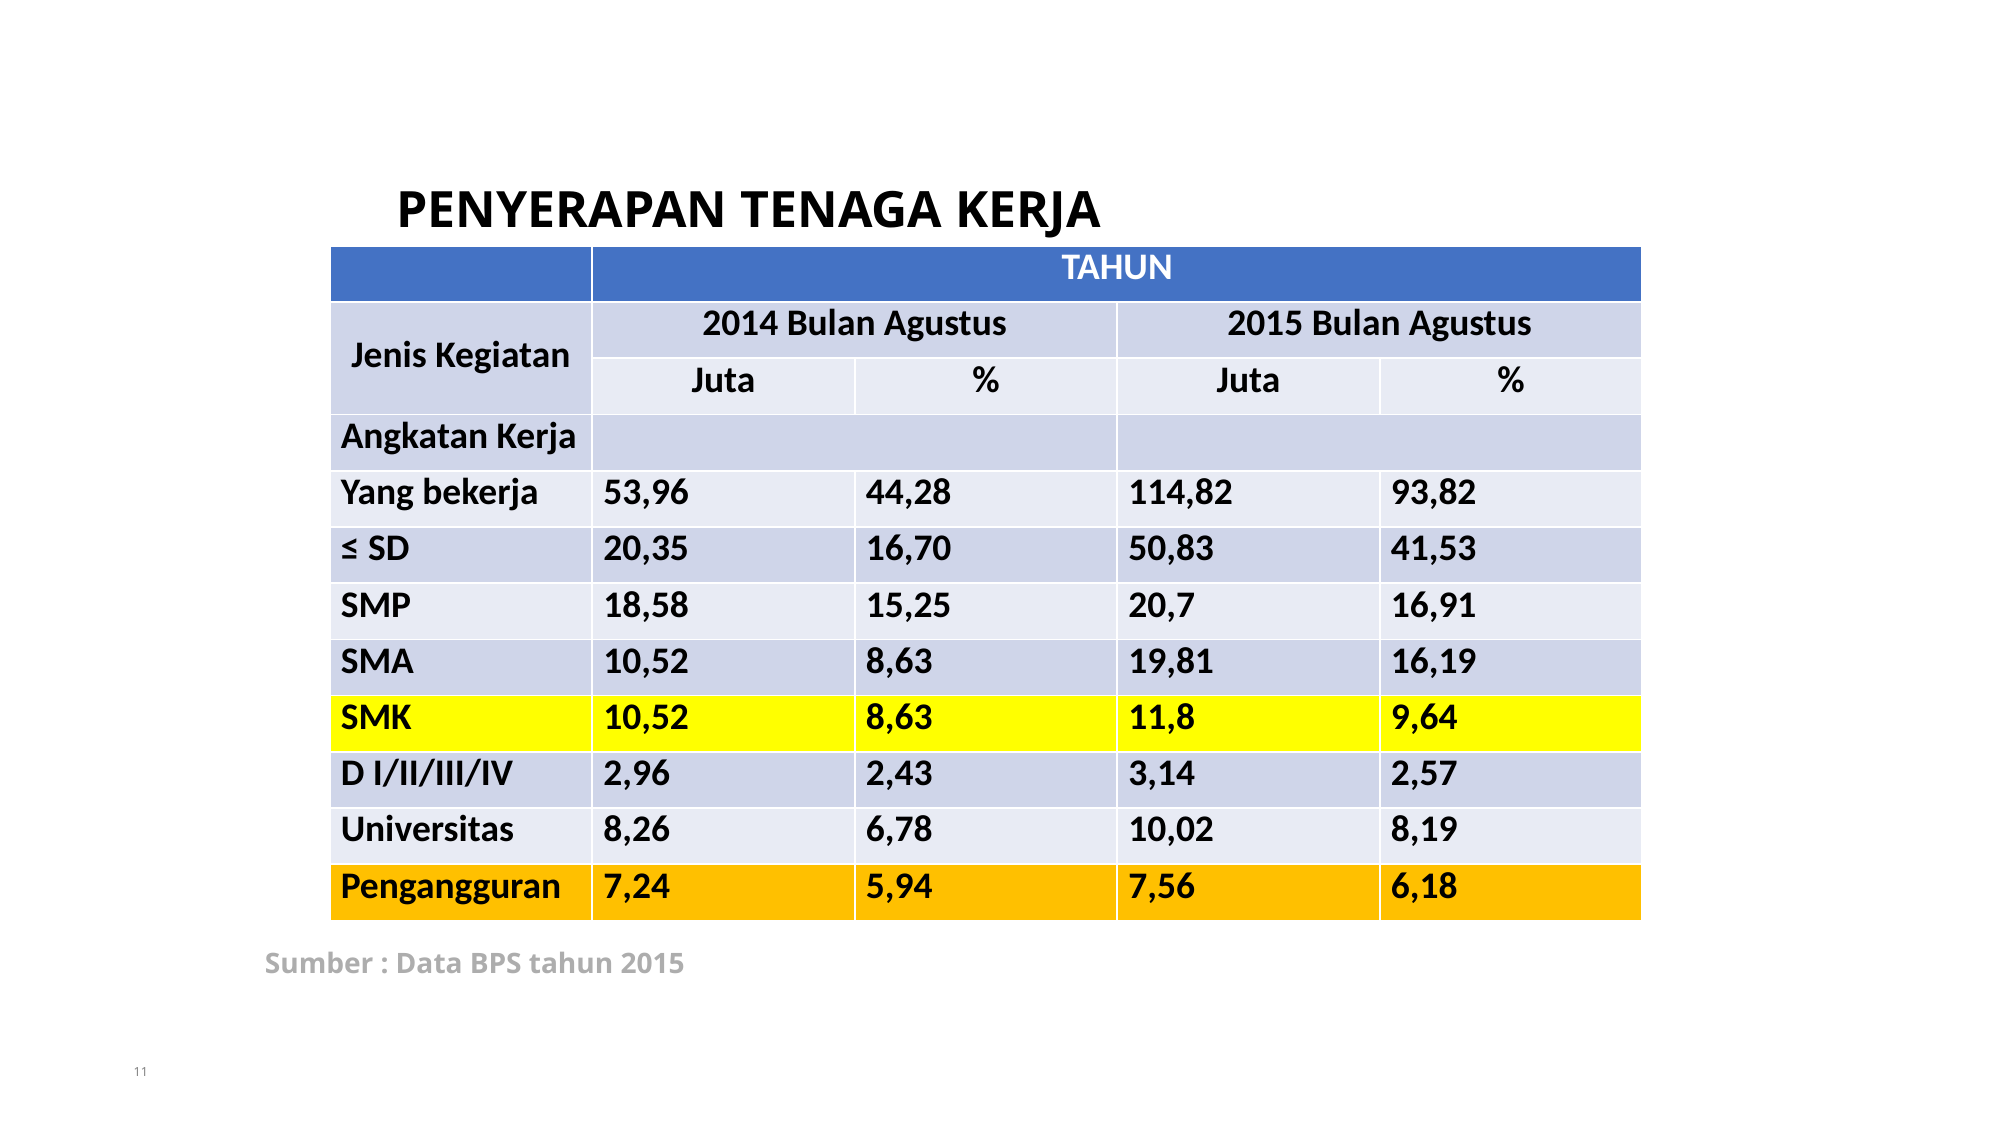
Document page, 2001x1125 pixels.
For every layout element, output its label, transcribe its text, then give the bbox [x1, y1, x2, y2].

table_cell 5,94 [856, 865, 1116, 920]
table_cell 93,82 [1381, 472, 1641, 526]
table_cell Pengangguran [331, 865, 591, 920]
table_cell SMK [331, 696, 591, 751]
table_cell 2,96 [593, 753, 854, 807]
table_cell 18,58 [593, 584, 854, 639]
table_cell 19,81 [1118, 640, 1379, 695]
table_header TAHUN [593, 247, 1641, 301]
slide_number 11 [48, 1042, 167, 1103]
table_cell 6,18 [1381, 865, 1641, 920]
table_cell 20,35 [593, 528, 854, 582]
table_cell Yang bekerja [331, 472, 591, 526]
table_cell 20,7 [1118, 584, 1379, 639]
table_cell SMP [331, 584, 591, 639]
table_cell 7,24 [593, 865, 854, 920]
table_cell 7,56 [1118, 865, 1379, 920]
table_cell 2014 Bulan Agustus [593, 303, 1116, 357]
title PENYERAPAN TENAGA KERJA [381, 173, 1600, 245]
table_cell 2015 Bulan Agustus [1118, 303, 1641, 357]
footer Sumber : Data BPS tahun 2015 [249, 939, 757, 985]
table_cell 16,91 [1381, 584, 1641, 639]
table_cell 2,57 [1381, 753, 1641, 807]
table_cell 2,43 [856, 753, 1116, 807]
table_cell 10,02 [1118, 809, 1379, 863]
table_cell 8,63 [856, 640, 1116, 695]
table_header [331, 247, 591, 301]
table_cell Angkatan Kerja [331, 415, 591, 470]
table_cell 11,8 [1118, 696, 1379, 751]
table_cell 3,14 [1118, 753, 1379, 807]
table_cell [593, 415, 1116, 470]
table_cell 44,28 [856, 472, 1116, 526]
table_cell 8,26 [593, 809, 854, 863]
table_cell 10,52 [593, 640, 854, 695]
table_cell Universitas [331, 809, 591, 863]
table_cell 10,52 [593, 696, 854, 751]
table_cell 53,96 [593, 472, 854, 526]
table_cell Jenis Kegiatan [331, 303, 591, 414]
table_cell 9,64 [1381, 696, 1641, 751]
table_cell 15,25 [856, 584, 1116, 639]
table_cell % [1381, 359, 1641, 414]
table_cell 50,83 [1118, 528, 1379, 582]
table_cell Juta [1118, 359, 1379, 414]
table_cell D I/II/III/IV [331, 753, 591, 807]
table_cell 8,19 [1381, 809, 1641, 863]
table_cell Juta [593, 359, 854, 414]
table_cell 16,70 [856, 528, 1116, 582]
table_cell % [856, 359, 1116, 414]
table_cell 6,78 [856, 809, 1116, 863]
table_cell 114,82 [1118, 472, 1379, 526]
table_cell 41,53 [1381, 528, 1641, 582]
table_cell SMA [331, 640, 591, 695]
table_cell 8,63 [856, 696, 1116, 751]
table_cell [1118, 415, 1641, 470]
table_cell 16,19 [1381, 640, 1641, 695]
table_cell ≤ SD [331, 528, 591, 582]
